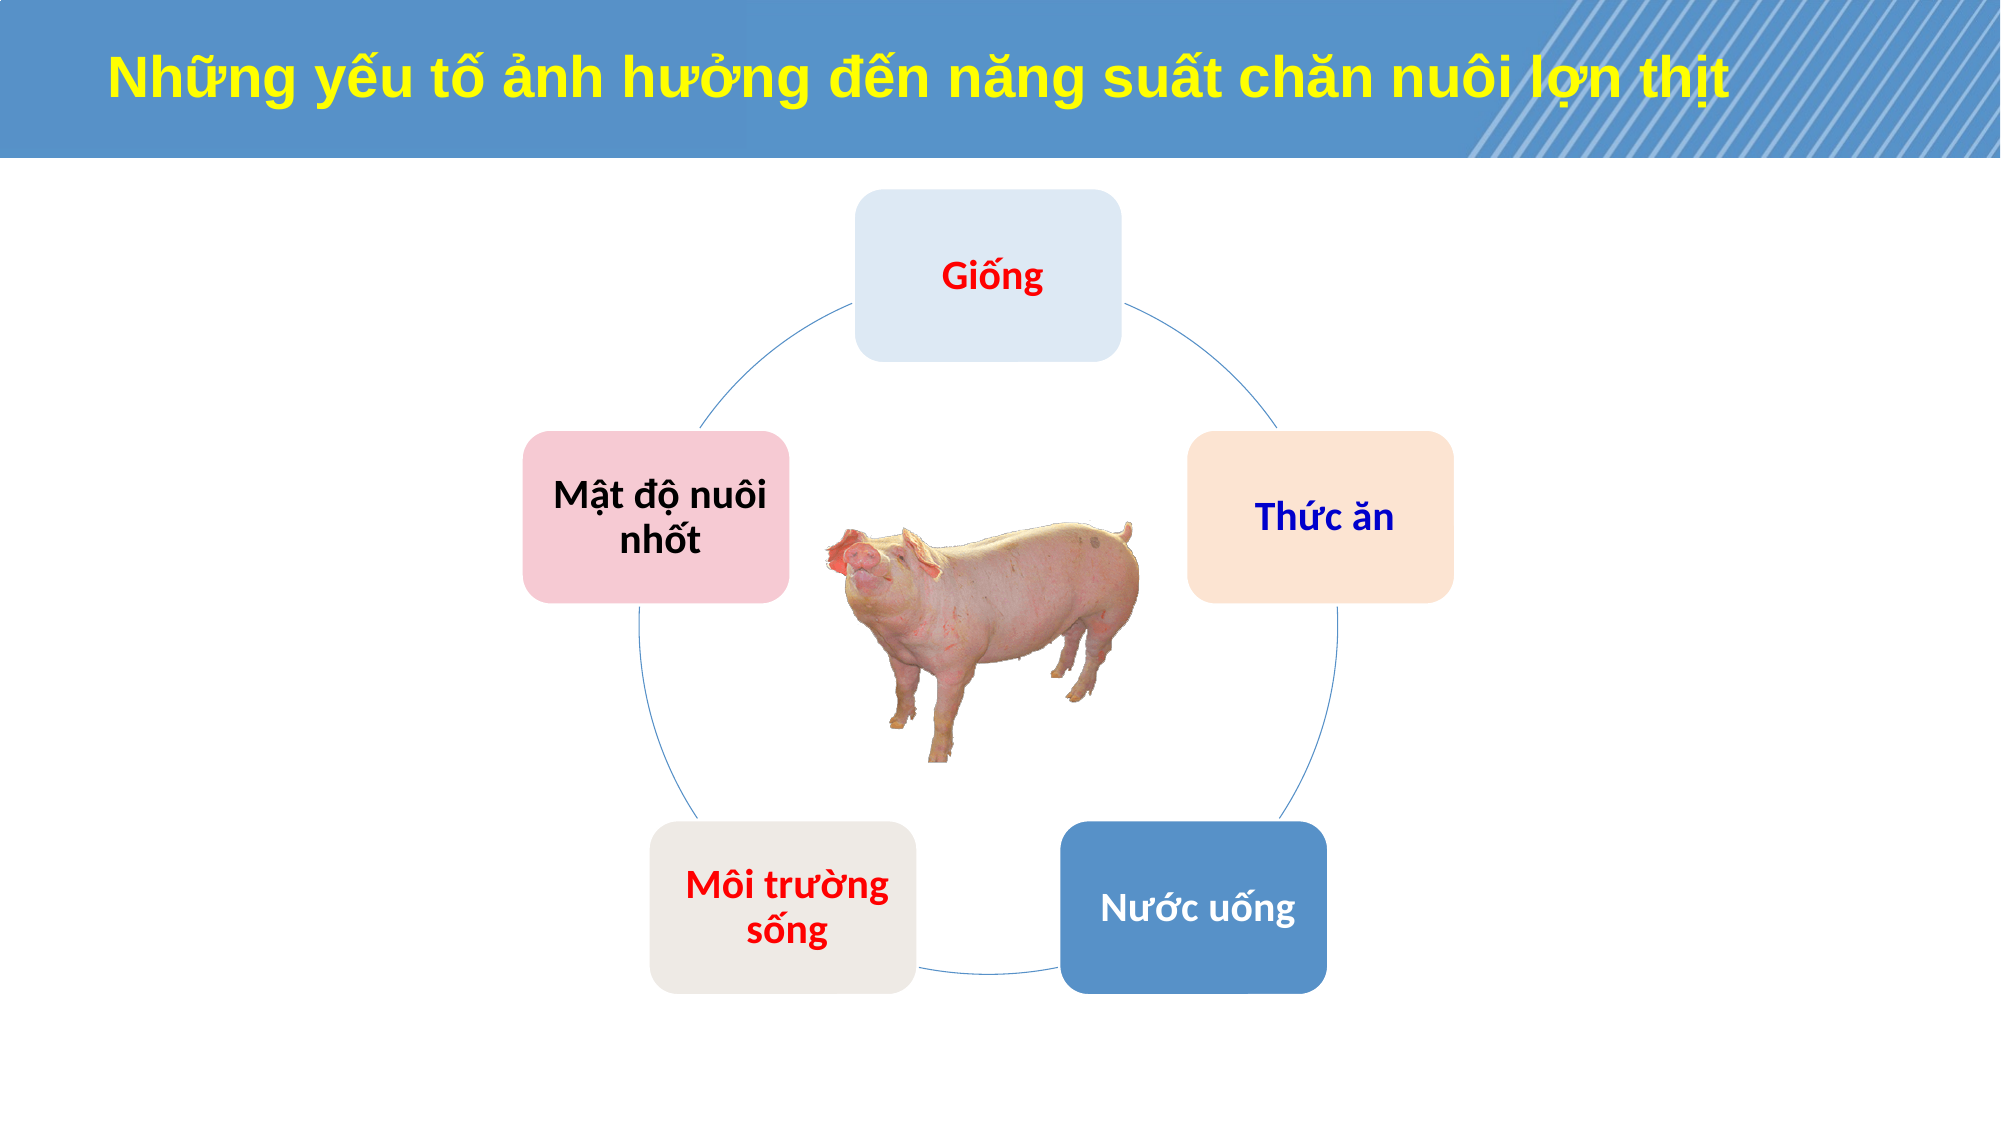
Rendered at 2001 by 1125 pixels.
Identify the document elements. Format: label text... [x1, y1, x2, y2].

picture [743, 402, 1226, 885]
picture [0, 0, 2001, 158]
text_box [91, 187, 1885, 1007]
text_box Những yếu tố ảnh hưởng đến năng suất chăn nuôi lợn thịt [0, 31, 1885, 117]
